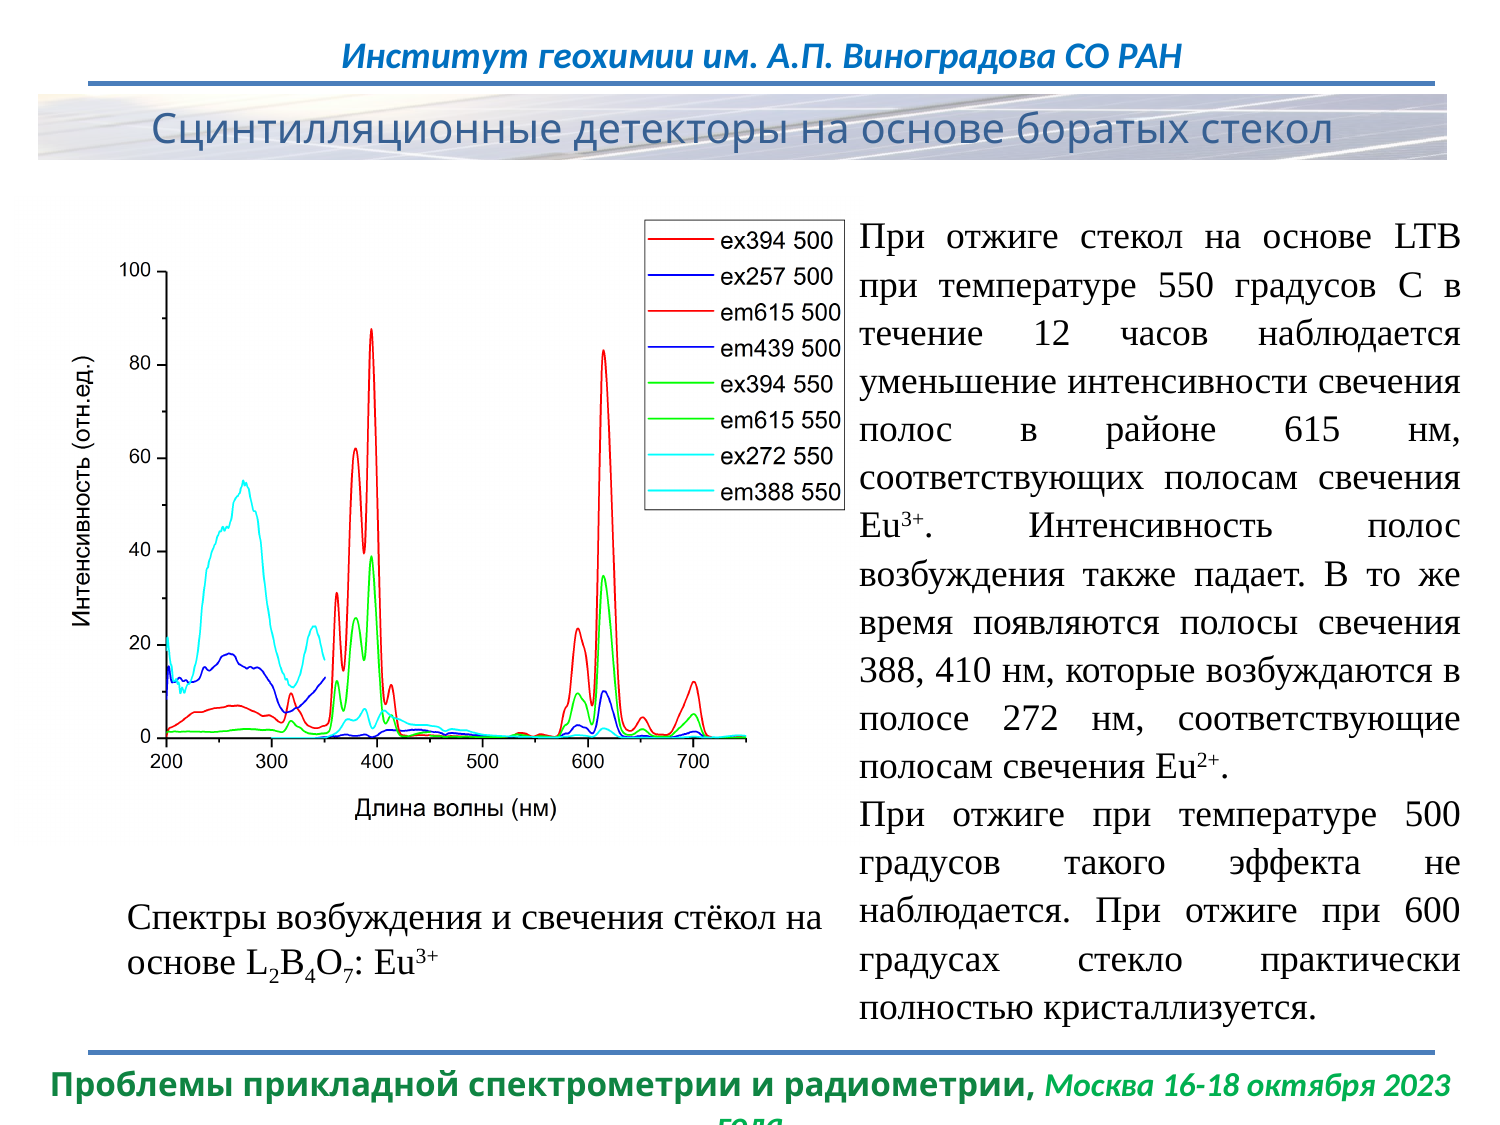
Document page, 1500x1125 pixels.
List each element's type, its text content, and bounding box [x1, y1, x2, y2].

picture [13, 196, 864, 847]
text_box Сцинтилляционные детекторы на основе боратых стекол [38, 94, 1447, 160]
text_box При отжиге стекол на основе LTB при температуре 550 градусов C в течение 12 часов наблюдается уменьшение интенсивности свечения полос в районе 615 нм, соответствующих полосам свечения Eu3+. Интенсивность полос возбуждения также падает. В то же время появляются полосы свечения 388, 410 нм, которые возбуждаются в полосе 272 нм, соответствующие полосам свечения Eu2+. При отжиге при температуре 500 градусов такого эффекта не наблюдается. При отжиге при 600 градусах стекло практически полностью кристаллизуется. [844, 201, 1477, 1034]
text_box Спектры возбуждения и свечения стёкол на основе L2B4O7: Eu3+ [112, 884, 844, 996]
